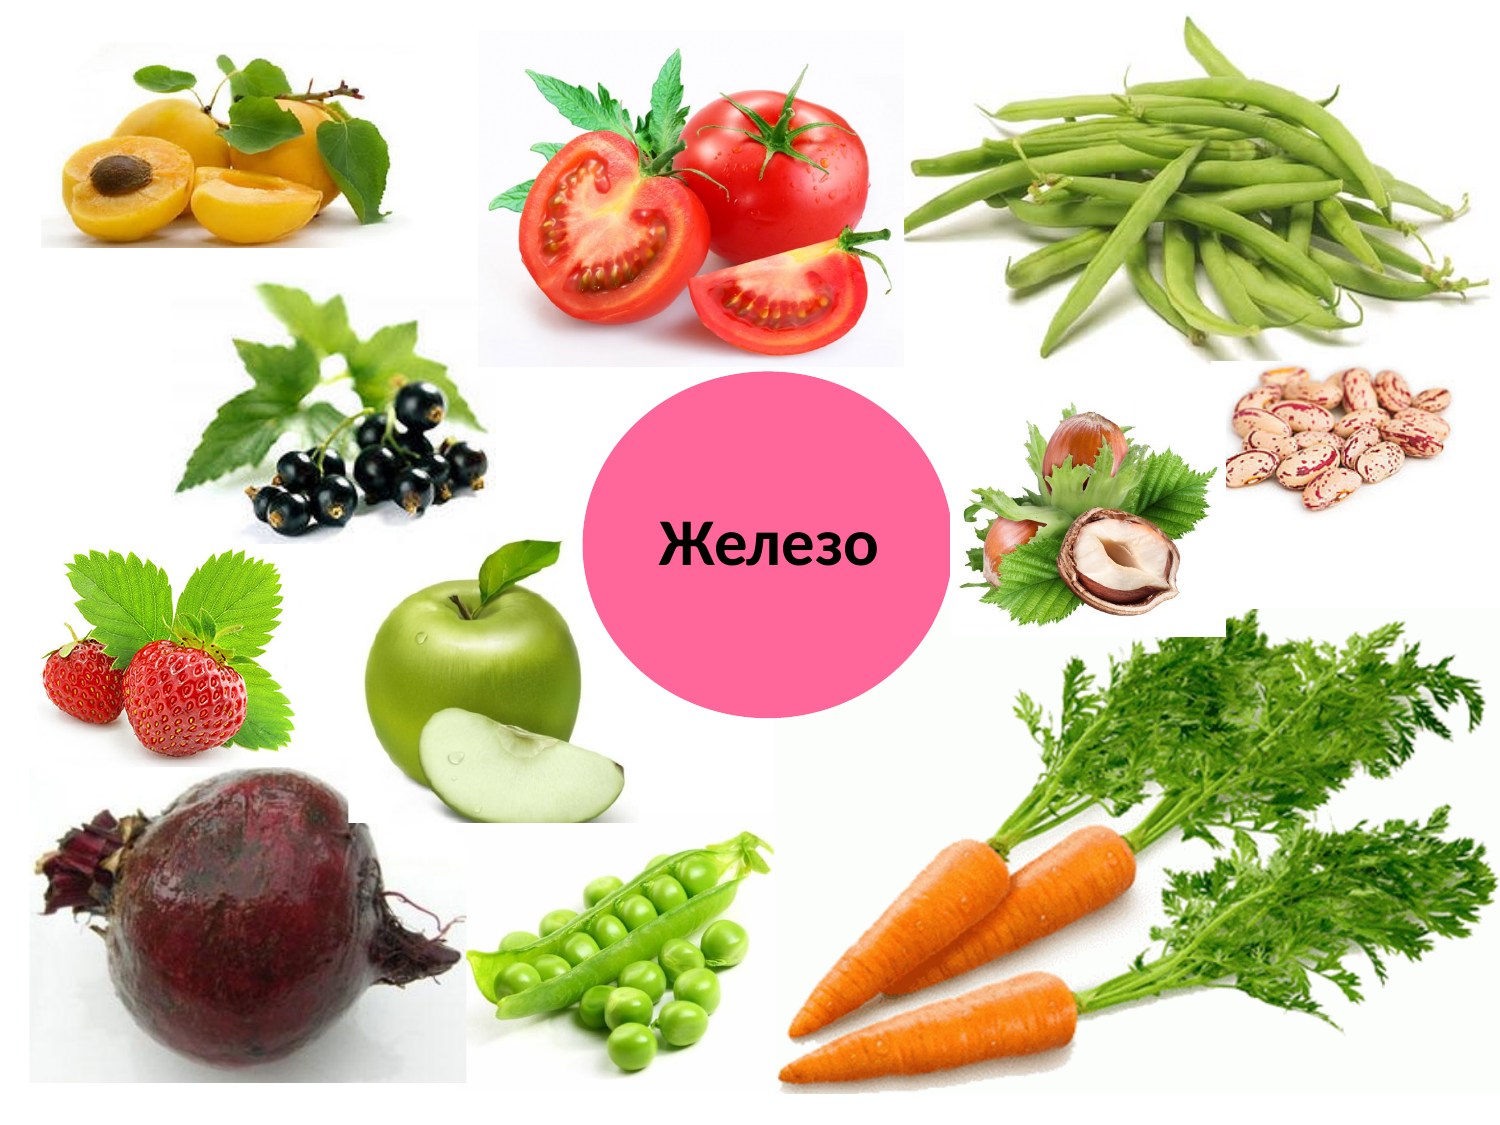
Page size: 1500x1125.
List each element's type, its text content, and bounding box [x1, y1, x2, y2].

text_box Железо [644, 491, 895, 587]
text_box [585, 375, 945, 719]
picture [41, 42, 414, 249]
picture [29, 0, 1500, 1095]
